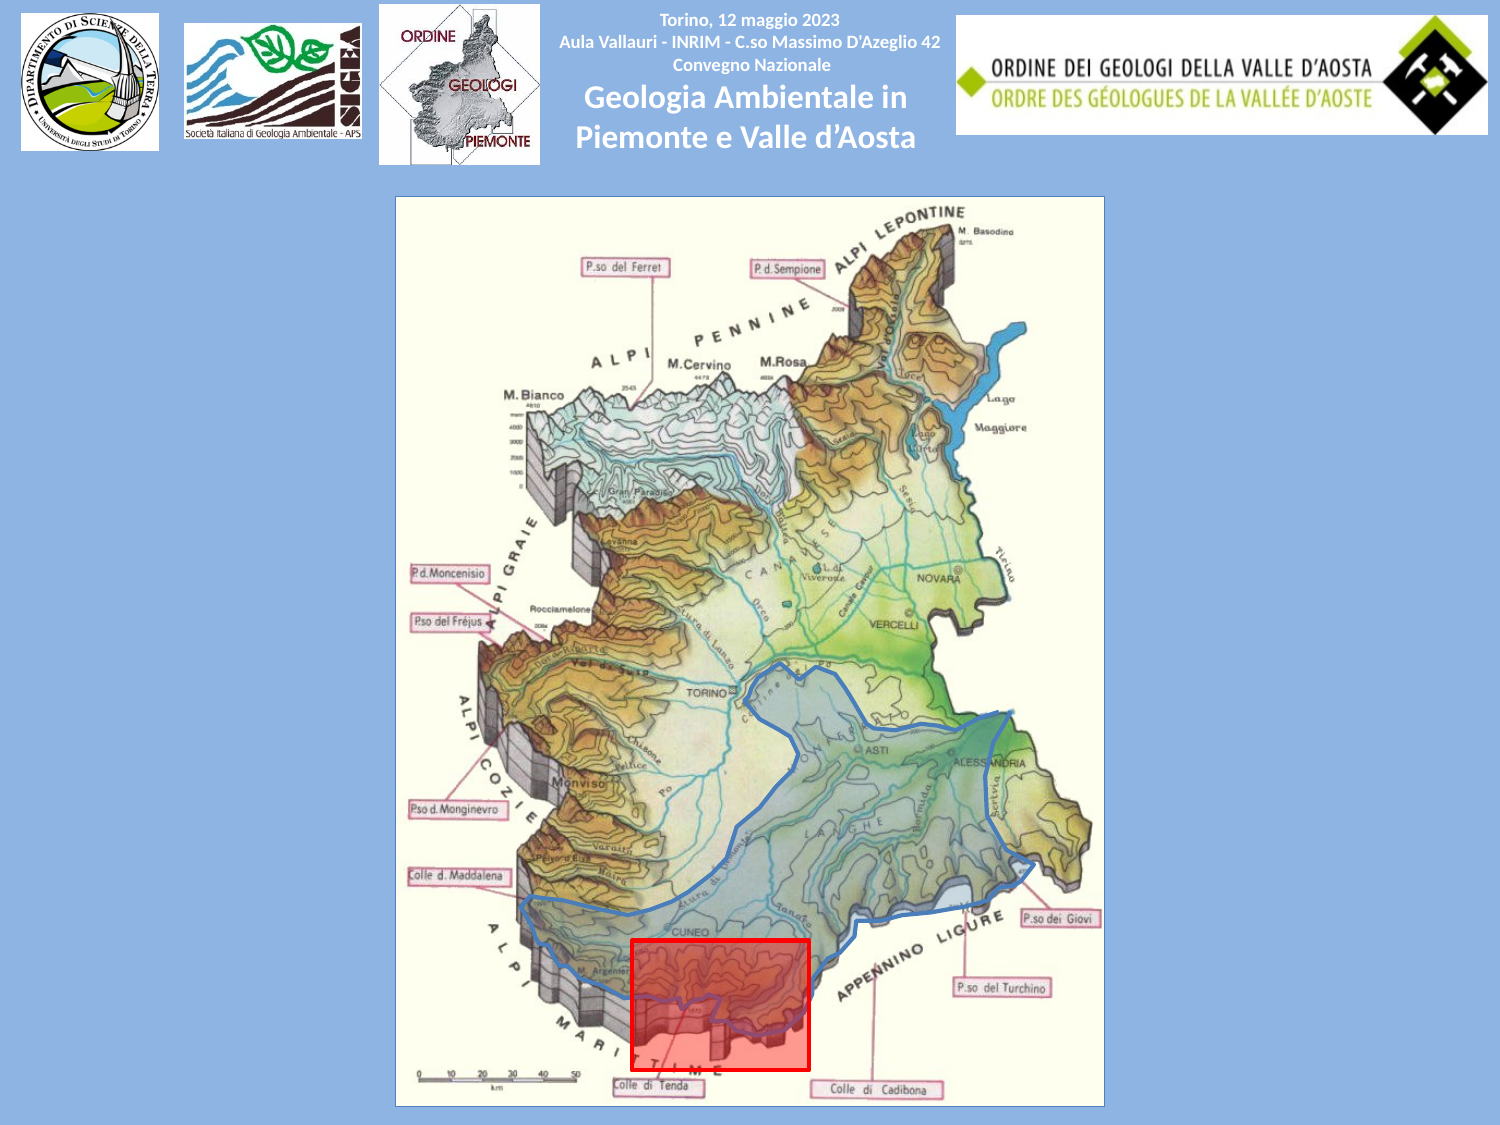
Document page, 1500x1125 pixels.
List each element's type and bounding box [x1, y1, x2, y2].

text_box [395, 195, 1105, 1108]
text_box [0, 0, 1500, 166]
